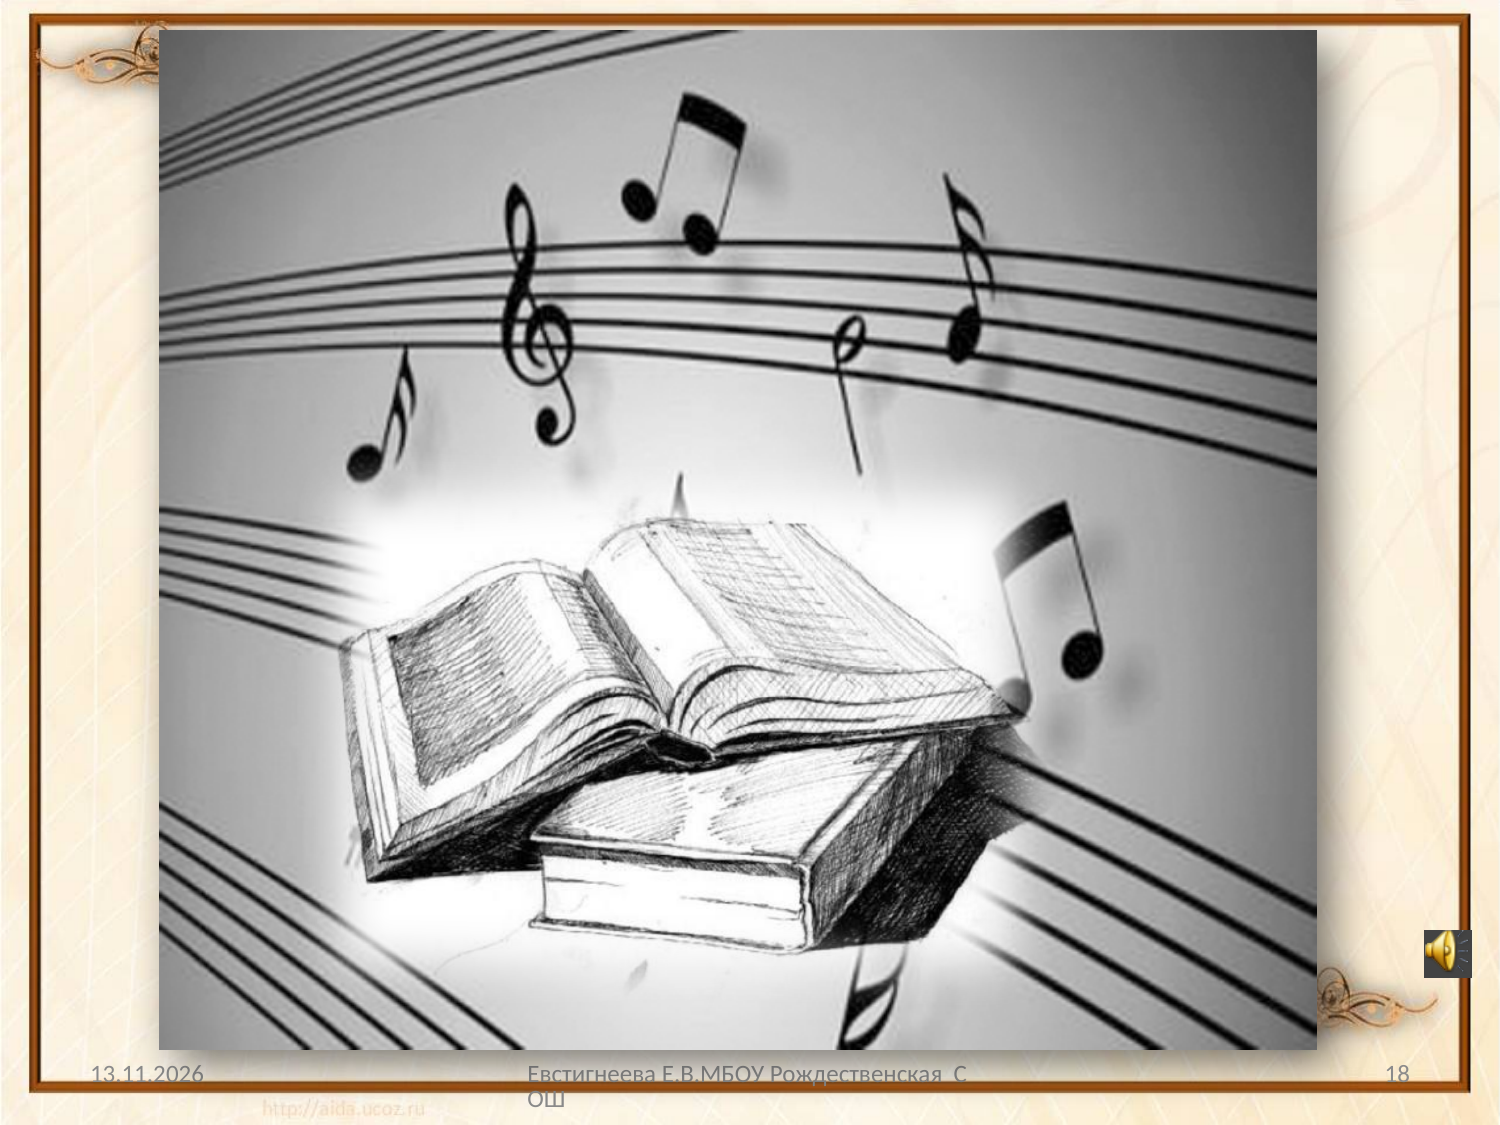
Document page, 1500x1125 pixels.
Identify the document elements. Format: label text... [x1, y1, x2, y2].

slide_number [75, 1042, 425, 1103]
footer Евстигнеева Е.В.МБОУ Рождественская СОШ [512, 1058, 988, 1103]
slide_number 18 [1074, 1042, 1425, 1103]
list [159, 30, 1318, 1050]
picture [0, 0, 1500, 1125]
